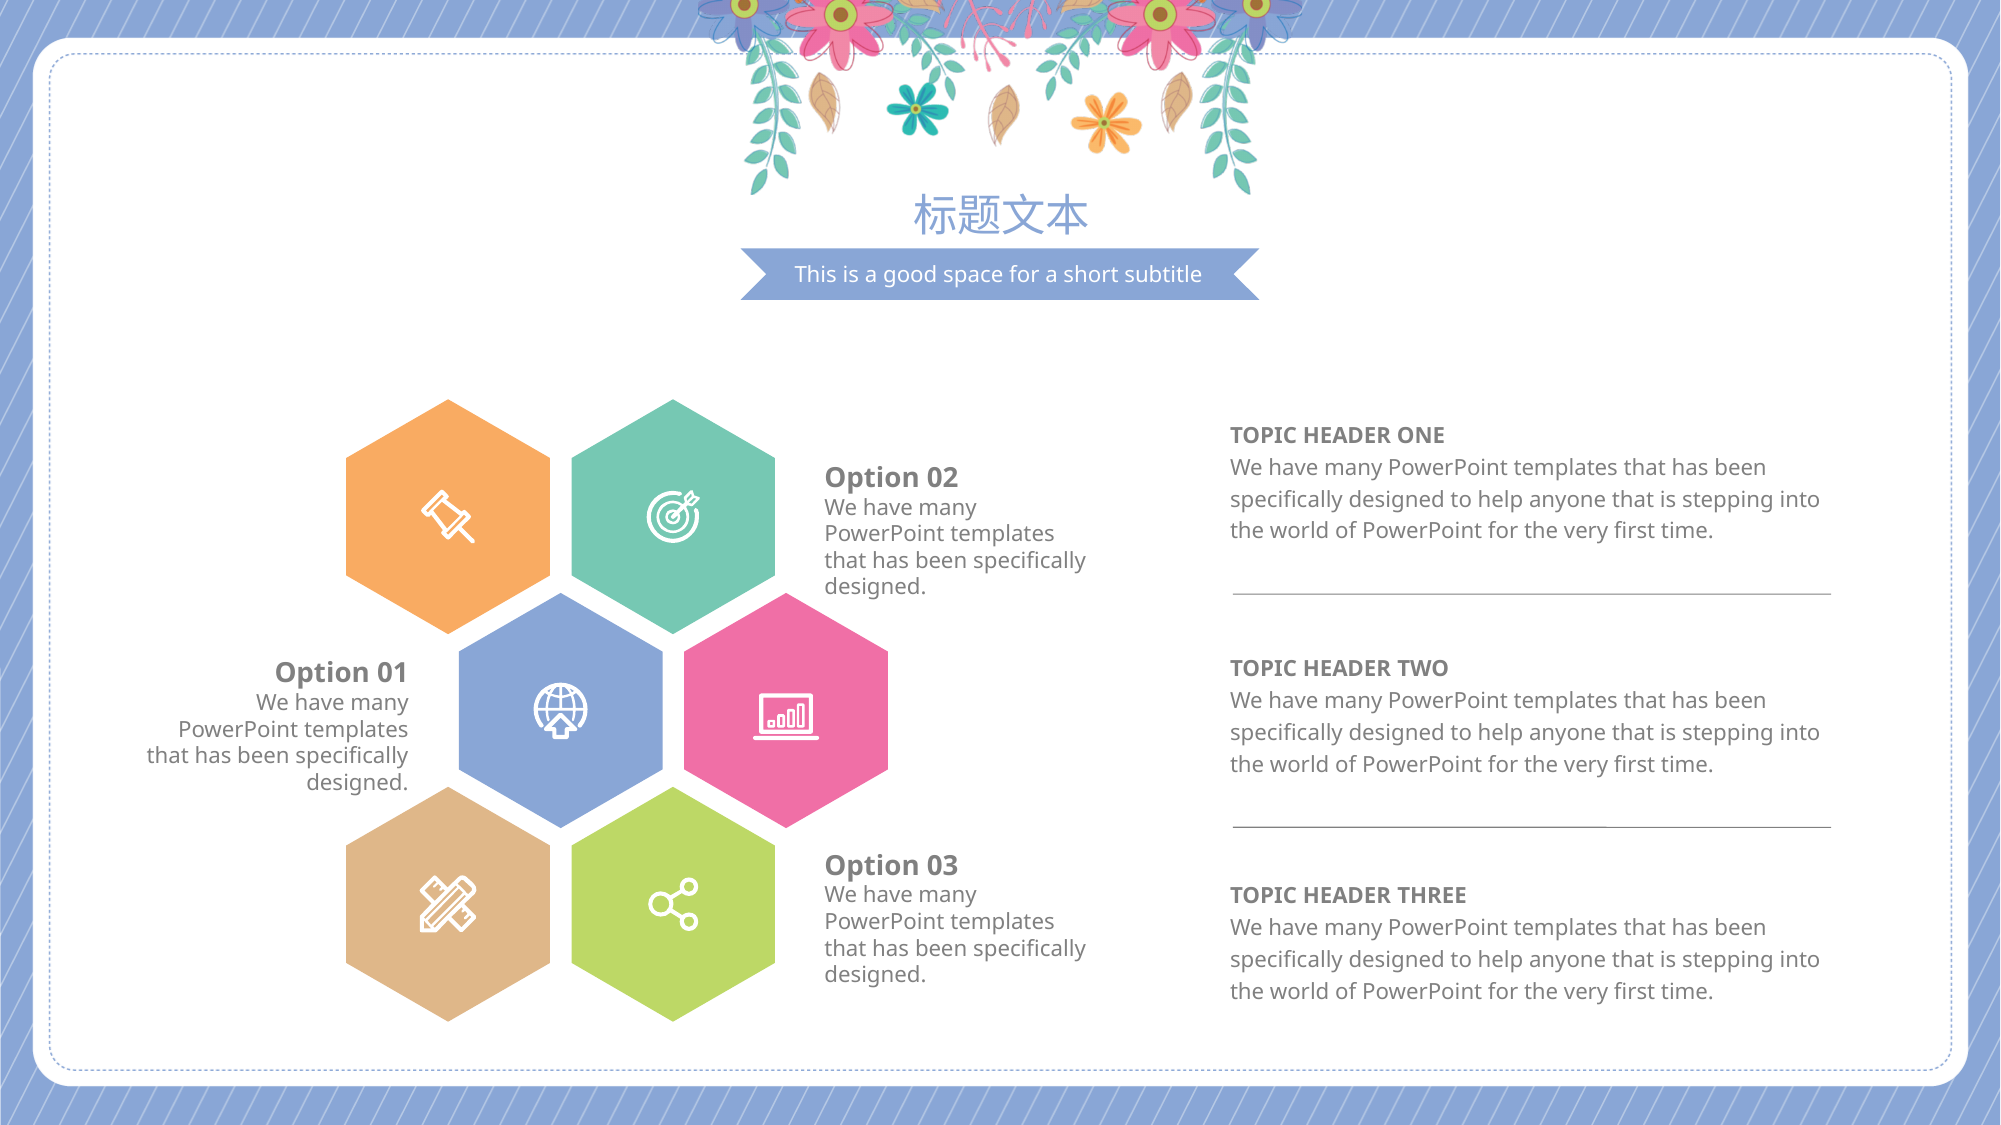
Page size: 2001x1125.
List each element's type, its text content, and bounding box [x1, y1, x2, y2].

text_box [458, 592, 663, 829]
text_box Option 03 We have many PowerPoint templates that has been specifically designed. [824, 847, 1095, 988]
text_box [752, 735, 820, 741]
text_box [571, 786, 775, 1022]
text_box [646, 490, 699, 543]
text_box TOPIC HEADER TWO We have many PowerPoint templates that has been specifically designed to help anyone that is stepping into the world of PowerPoint for the very first time. [1230, 648, 1829, 777]
text_box [648, 877, 699, 932]
picture [0, 0, 2001, 1125]
text_box [346, 399, 550, 635]
text_box [759, 693, 813, 734]
text_box [419, 875, 477, 933]
text_box [533, 682, 588, 740]
text_box [684, 592, 888, 829]
text_box [656, 490, 700, 534]
text_box Option 02 We have many PowerPoint templates that has been specifically designed. [824, 459, 1095, 600]
text_box [346, 786, 550, 1022]
text_box [421, 489, 475, 544]
text_box TOPIC HEADER THREE We have many PowerPoint templates that has been specifically designed to help anyone that is stepping into the world of PowerPoint for the very first time. [1230, 875, 1829, 1004]
text_box 标题文本 [898, 179, 1105, 248]
text_box [740, 248, 1260, 300]
text_box [571, 399, 775, 635]
text_box TOPIC HEADER ONE We have many PowerPoint templates that has been specifically designed to help anyone that is stepping into the world of PowerPoint for the very first time. [1230, 415, 1829, 544]
text_box This is a good space for a short subtitle [779, 253, 1219, 295]
text_box Option 01 We have many PowerPoint templates that has been specifically designed. [143, 655, 409, 795]
